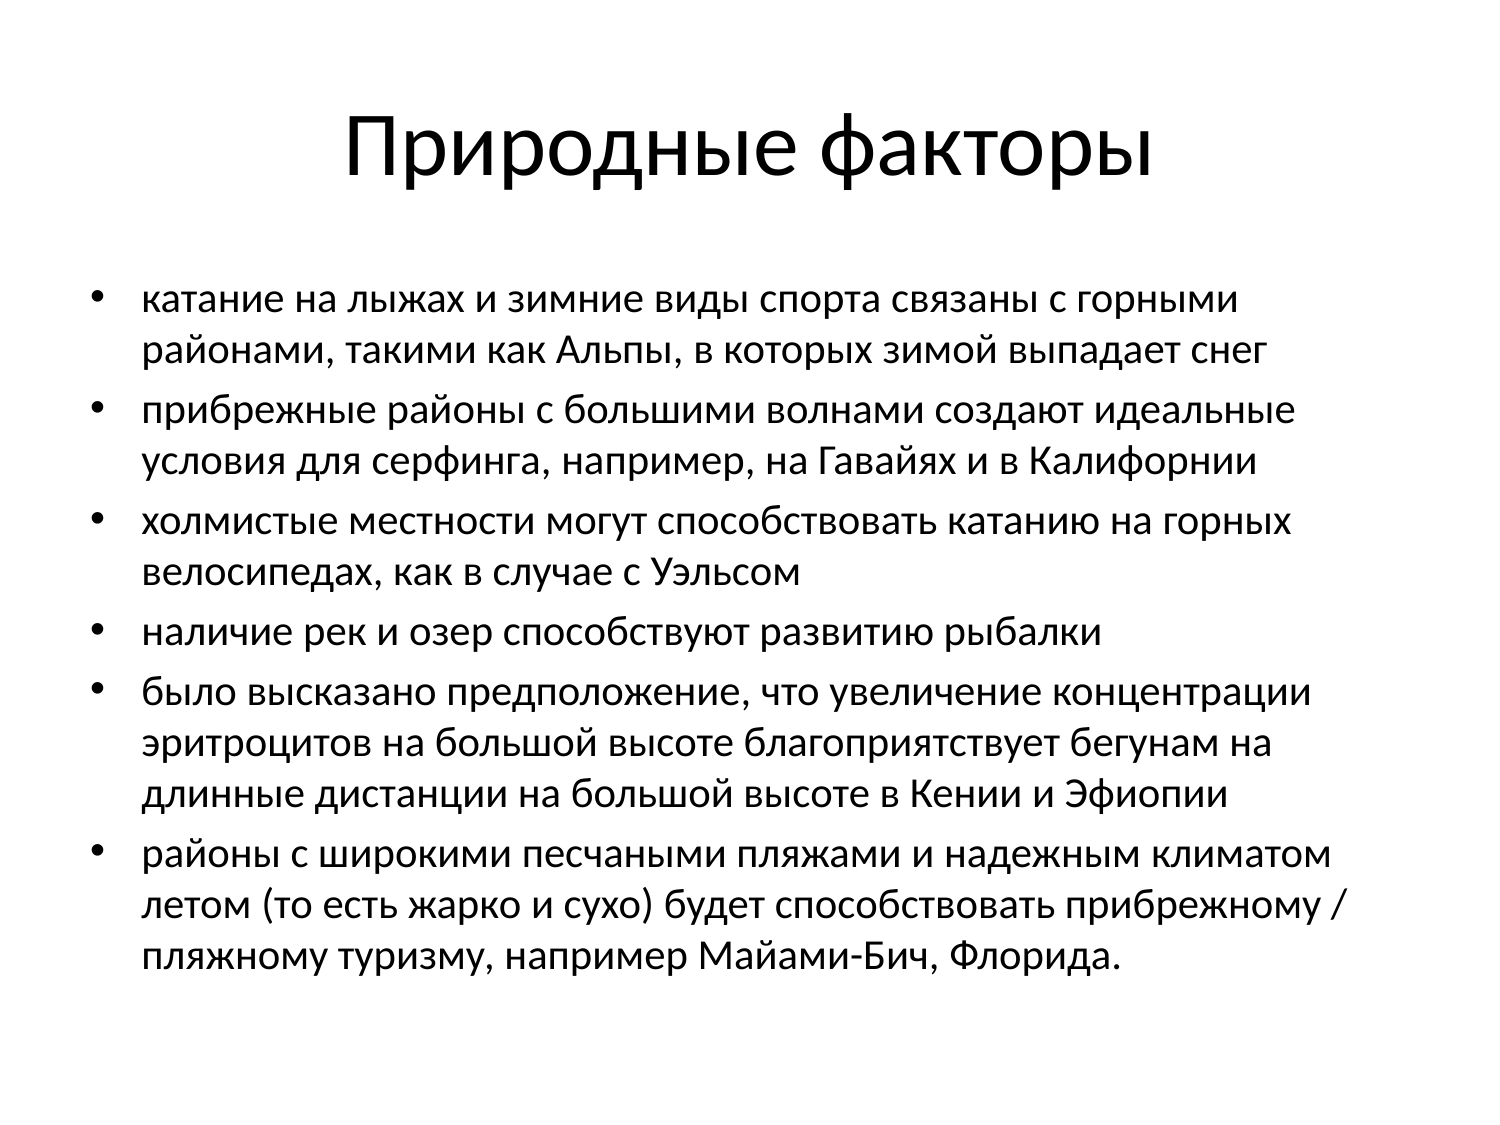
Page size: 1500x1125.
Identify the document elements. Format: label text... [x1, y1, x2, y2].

list катание на лыжах и зимние виды спорта связаны с горными районами, такими как Альпы, в которых зимой выпадает снег прибрежные районы с большими волнами создают идеальные условия для серфинга, например, на Гавайях и в Калифорнии холмистые местности могут способствовать катанию на горных велосипедах, как в случае с Уэльсом наличие рек и озер способствуют развитию рыбалки было высказано предположение, что увеличение концентрации эритроцитов на большой высоте благоприятствует бегунам на длинные дистанции на большой высоте в Кении и Эфиопии районы с широкими песчаными пляжами и надежным климатом летом (то есть жарко и сухо) будет способствовать прибрежному / пляжному туризму, например Майами-Бич, Флорида. [75, 262, 1425, 1005]
title Природные факторы [75, 45, 1425, 233]
